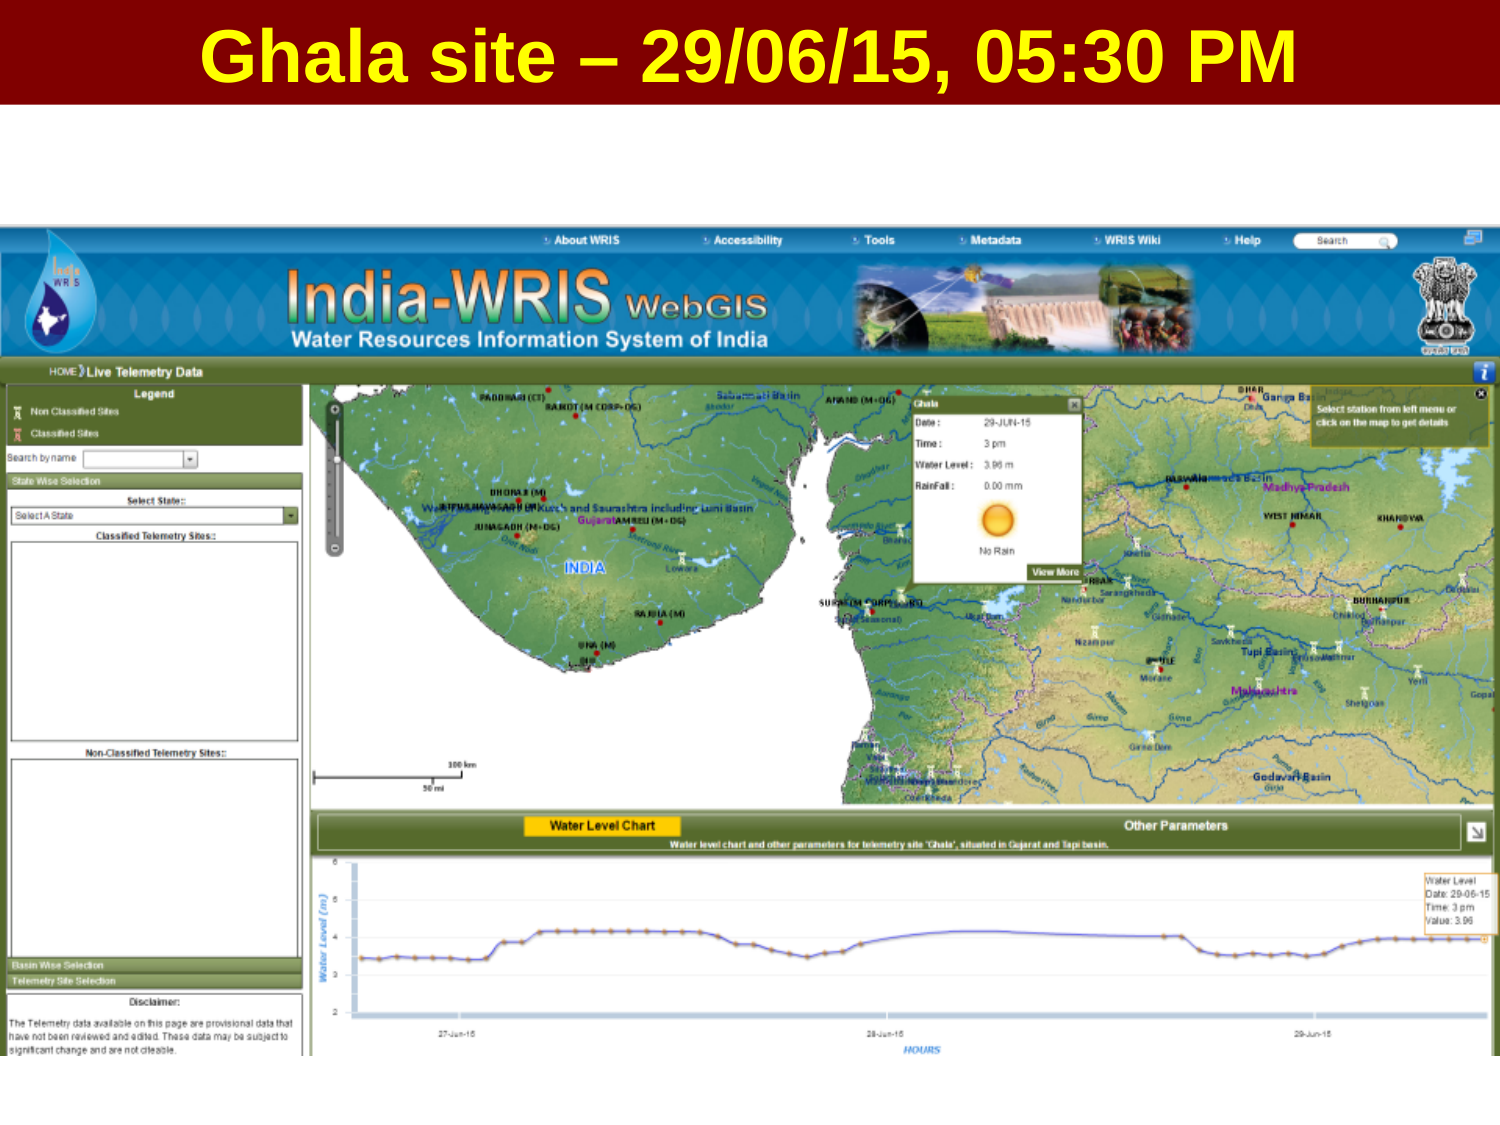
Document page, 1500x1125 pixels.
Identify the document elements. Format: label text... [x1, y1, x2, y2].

picture [0, 224, 1500, 1057]
text_box Ghala site – 29/06/15, 05:30 PM [0, 0, 1500, 105]
